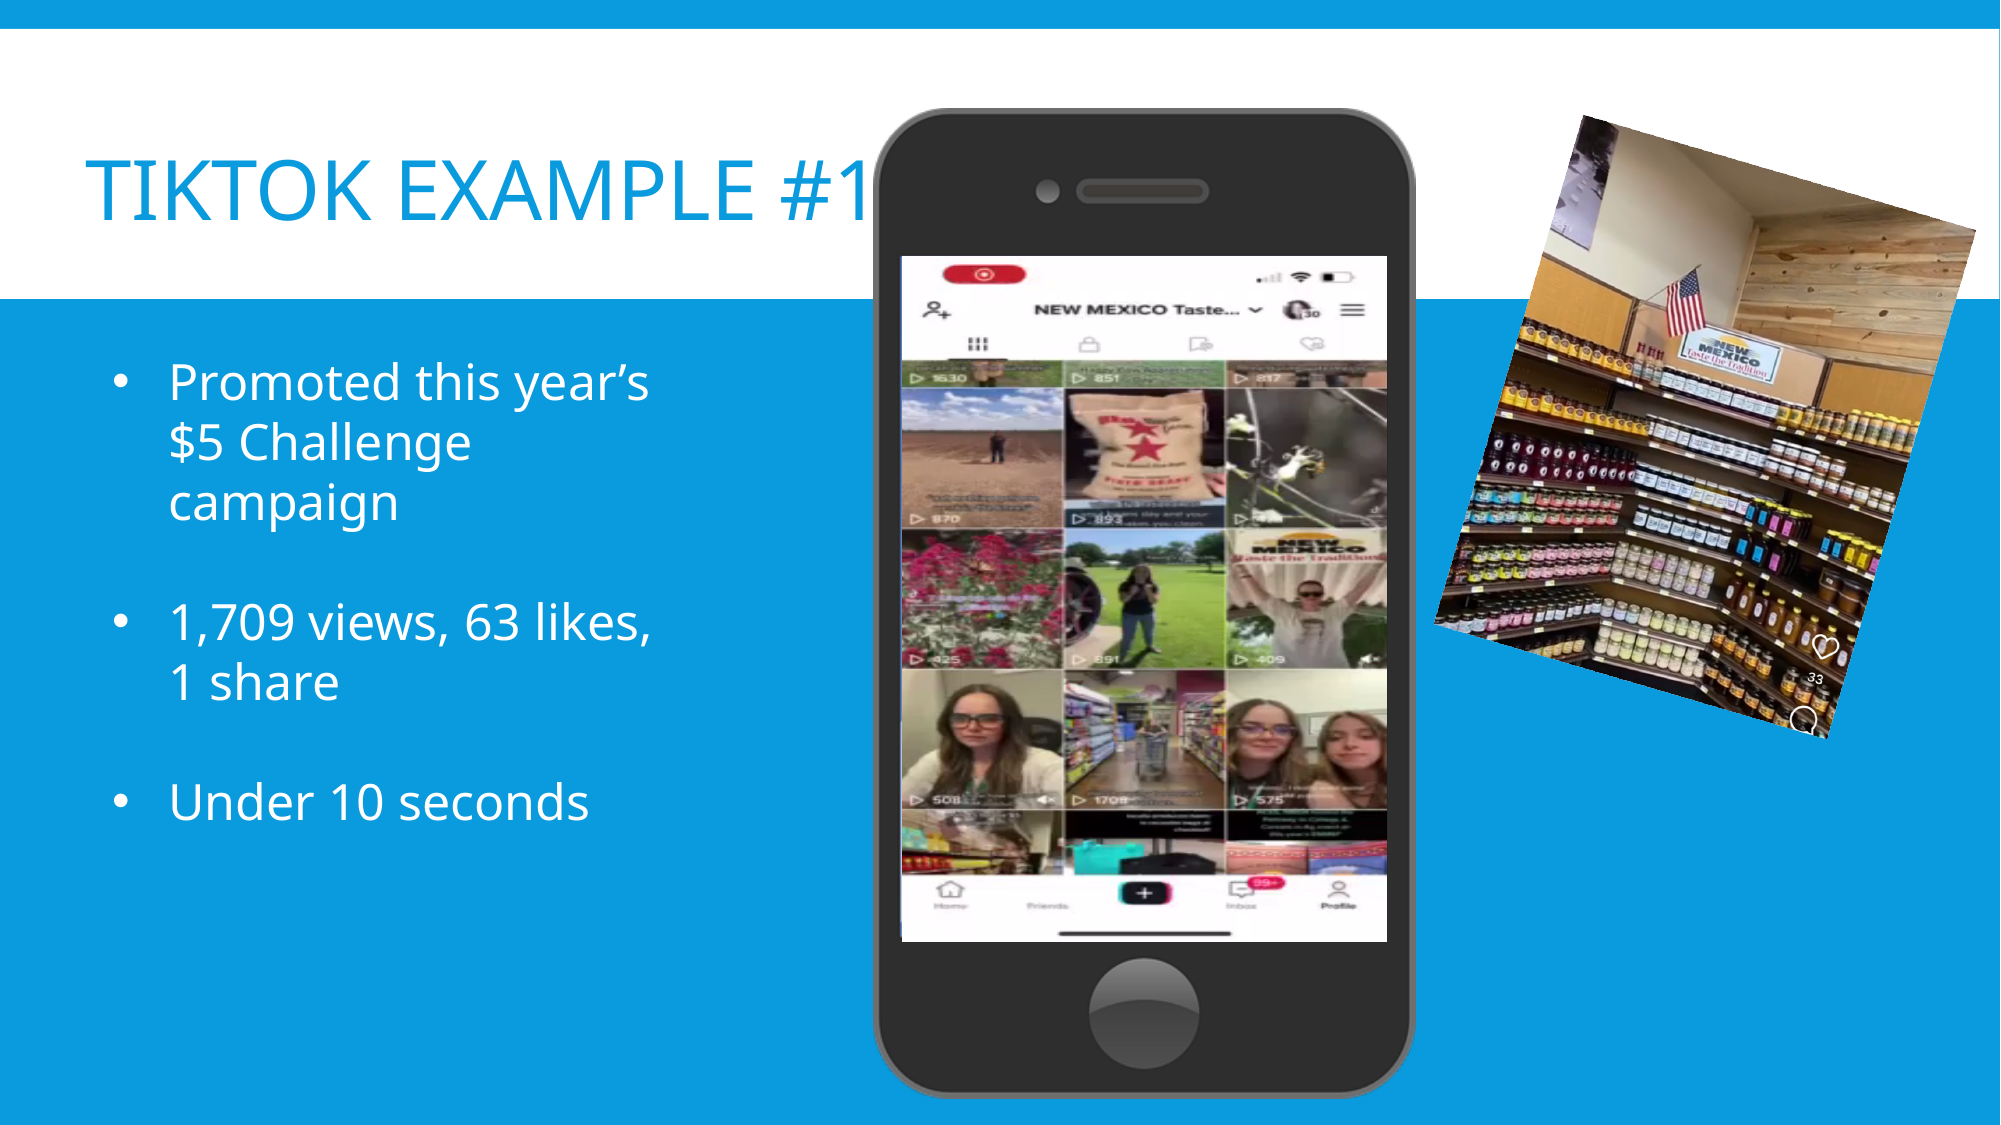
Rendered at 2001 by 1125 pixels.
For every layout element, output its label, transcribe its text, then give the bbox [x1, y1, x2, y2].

text_box Promoted this year’s $5 Challenge campaign 1,709 views, 63 likes, 1 share Under 10 seconds [97, 342, 685, 838]
picture [872, 108, 1417, 1098]
picture [1435, 116, 1976, 738]
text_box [901, 255, 1388, 944]
title TIKTOK Example #1 [70, 71, 1676, 320]
